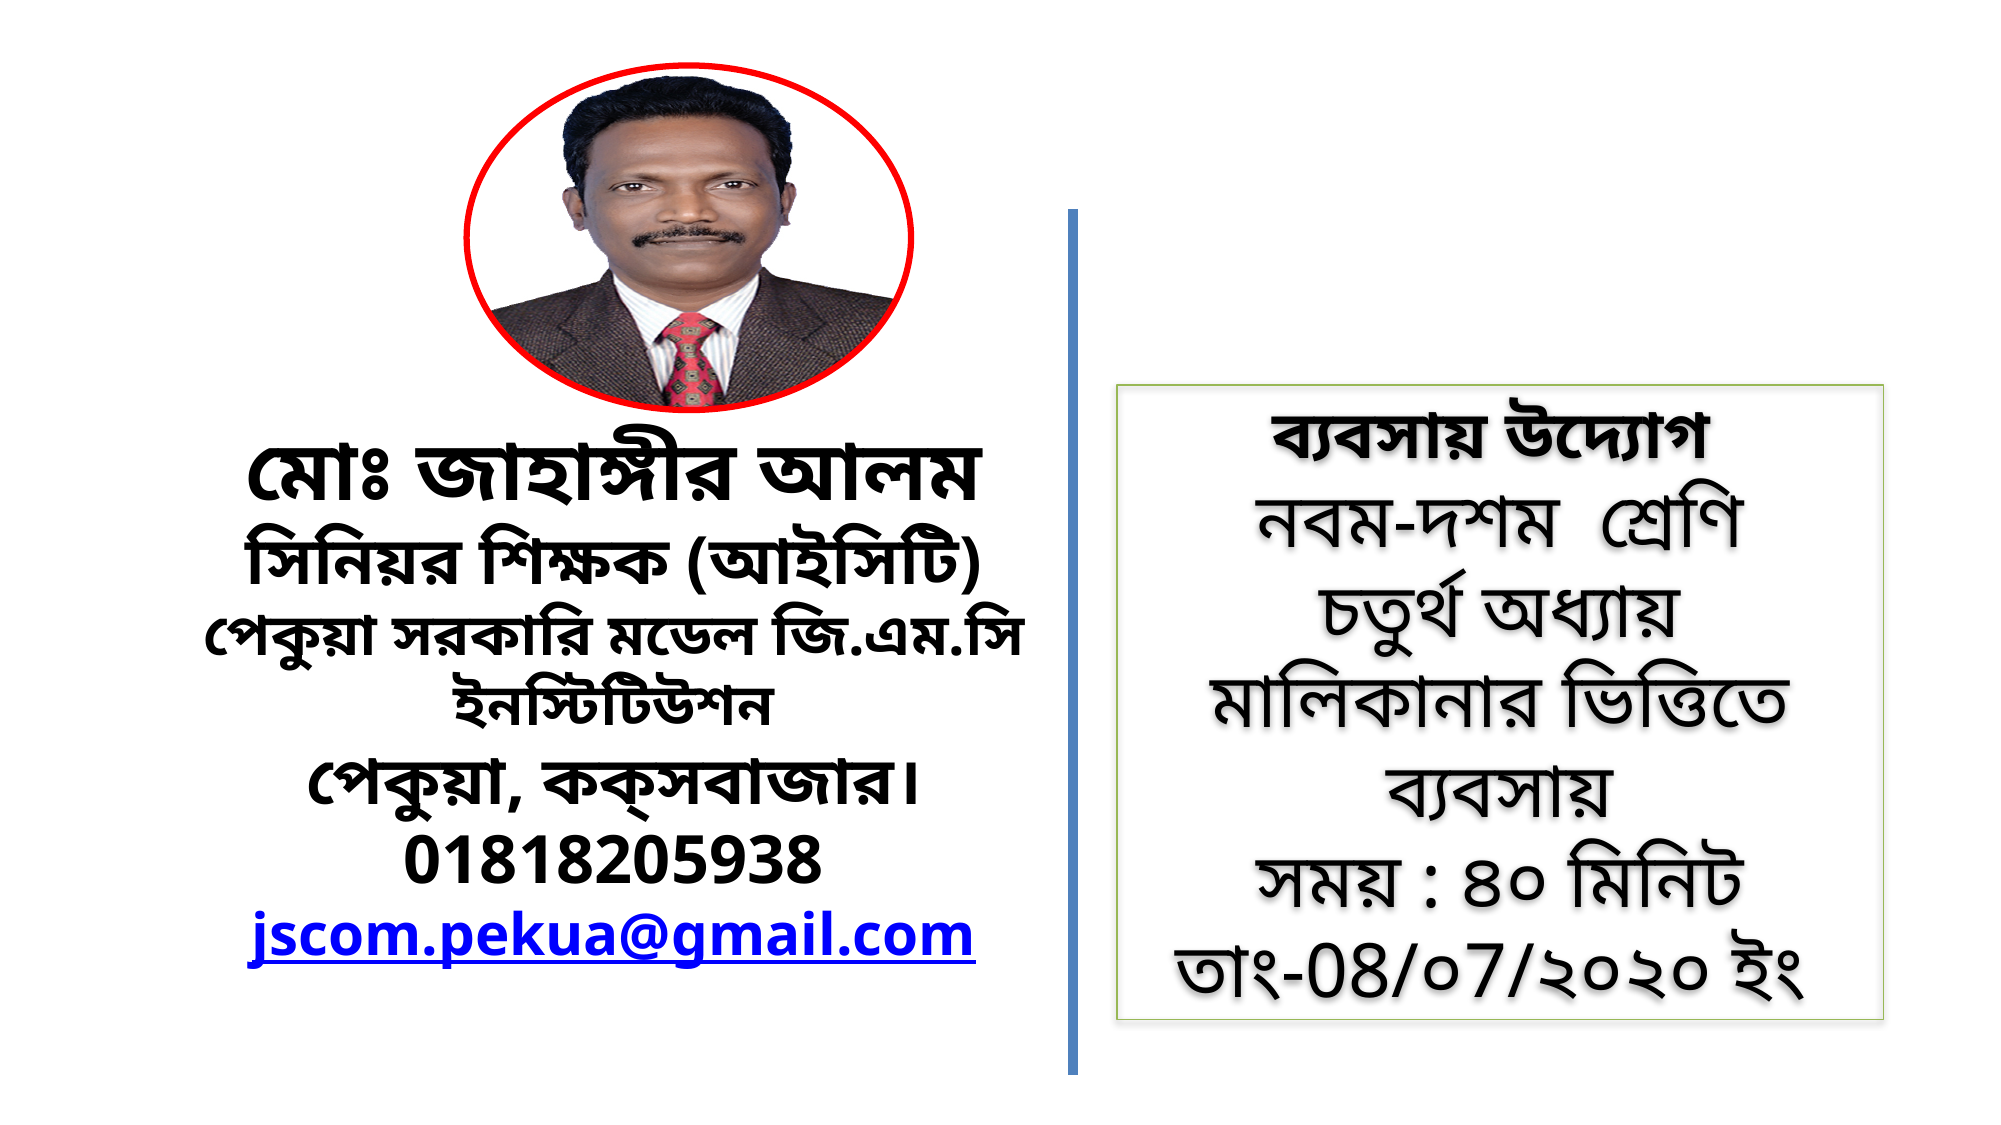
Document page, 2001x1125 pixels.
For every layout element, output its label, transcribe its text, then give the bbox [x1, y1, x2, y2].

text_box মোঃ জাহাঙ্গীর আলম সিনিয়র শিক্ষক (আইসিটি) পেকুয়া সরকারি মডেল জি.এম.সি ইনস্টিটিউশন পেকুয়া, কক্‌সবাজার। 01818205938 jscom.pekua@gmail.com [158, 410, 1068, 984]
text_box [464, 63, 914, 413]
text_box ব্যবসায় উদ্যোগ নবম-দশম শ্রেণি চতুর্থ অধ্যায় মালিকানার ভিত্তিতে ব্যবসায় সময় : ৪০ মিনিট তাং-08/০7/২০২০ ইং [1116, 384, 1884, 1020]
